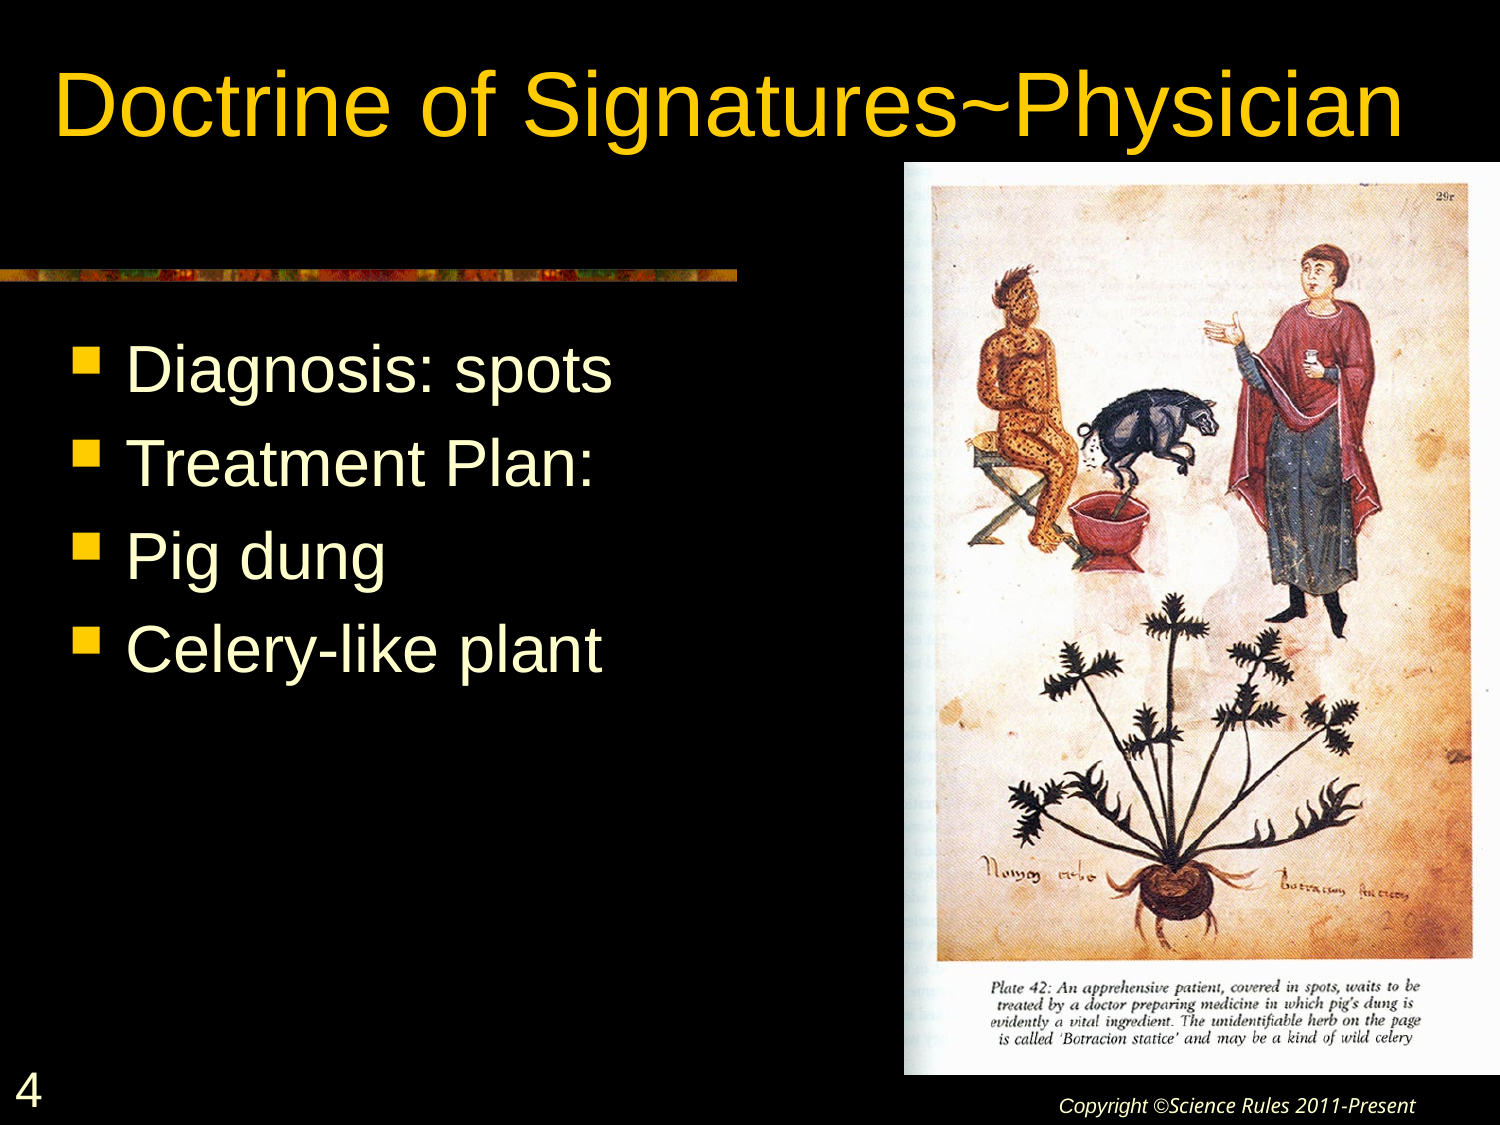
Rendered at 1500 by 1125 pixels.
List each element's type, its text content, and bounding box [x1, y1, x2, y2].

picture [0, 268, 737, 285]
picture [904, 162, 1500, 1076]
slide_number 4 [0, 1050, 313, 1125]
title Doctrine of Signatures~Physician [37, 37, 1455, 163]
list Diagnosis: spots Treatment Plan: Pig dung Celery-like plant [53, 318, 725, 750]
footer Copyright ©Science Rules 2011-Present [999, 1085, 1475, 1125]
